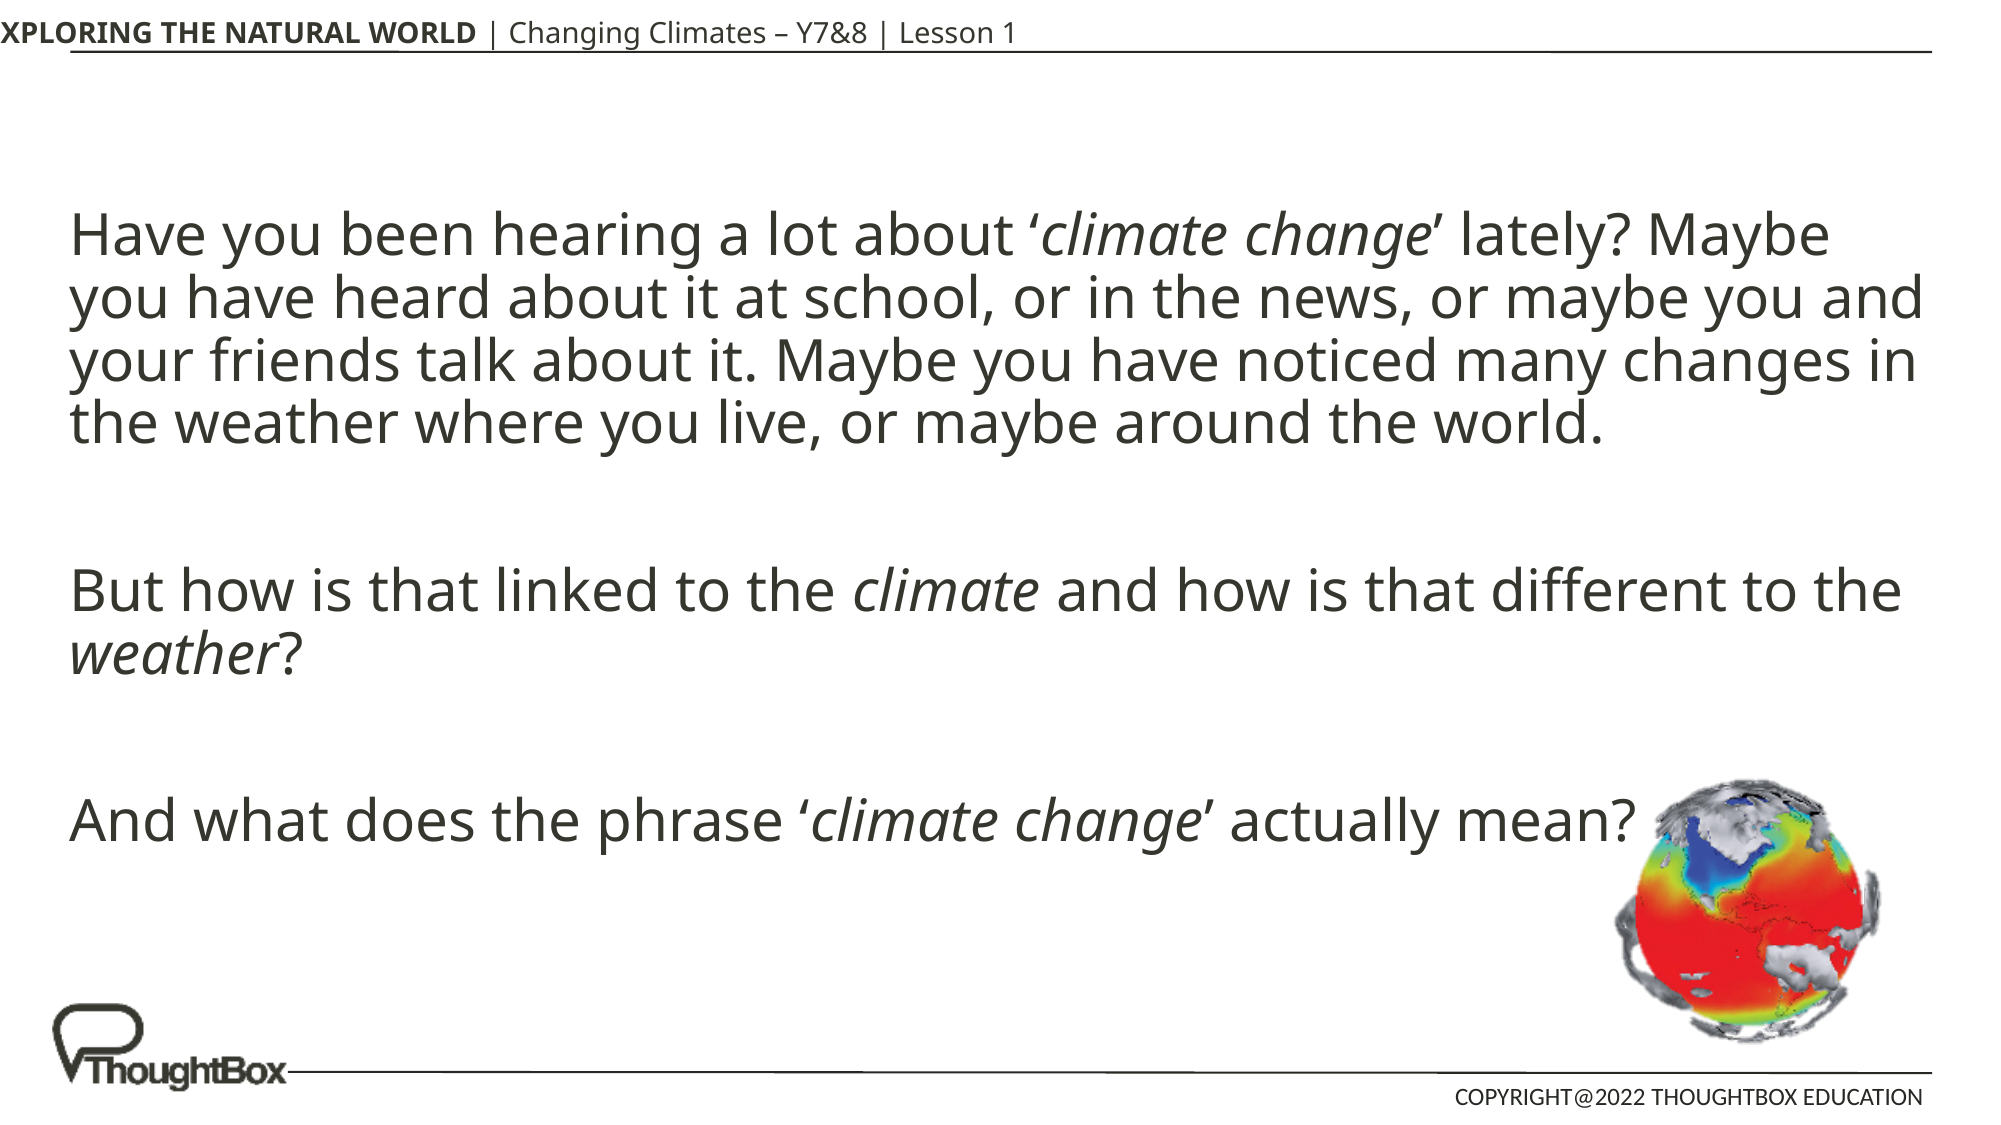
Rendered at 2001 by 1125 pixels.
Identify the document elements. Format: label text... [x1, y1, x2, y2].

list Have you been hearing a lot about ‘climate change’ lately? Maybe you have heard about it at school, or in the news, or maybe you and your friends talk about it. Maybe you have noticed many changes in the weather where you live, or maybe around the world. But how is that linked to the climate and how is that different to the weather? And what does the phrase ‘climate change’ actually mean? [54, 197, 1946, 889]
picture [51, 1002, 288, 1093]
picture [1552, 757, 1946, 1065]
